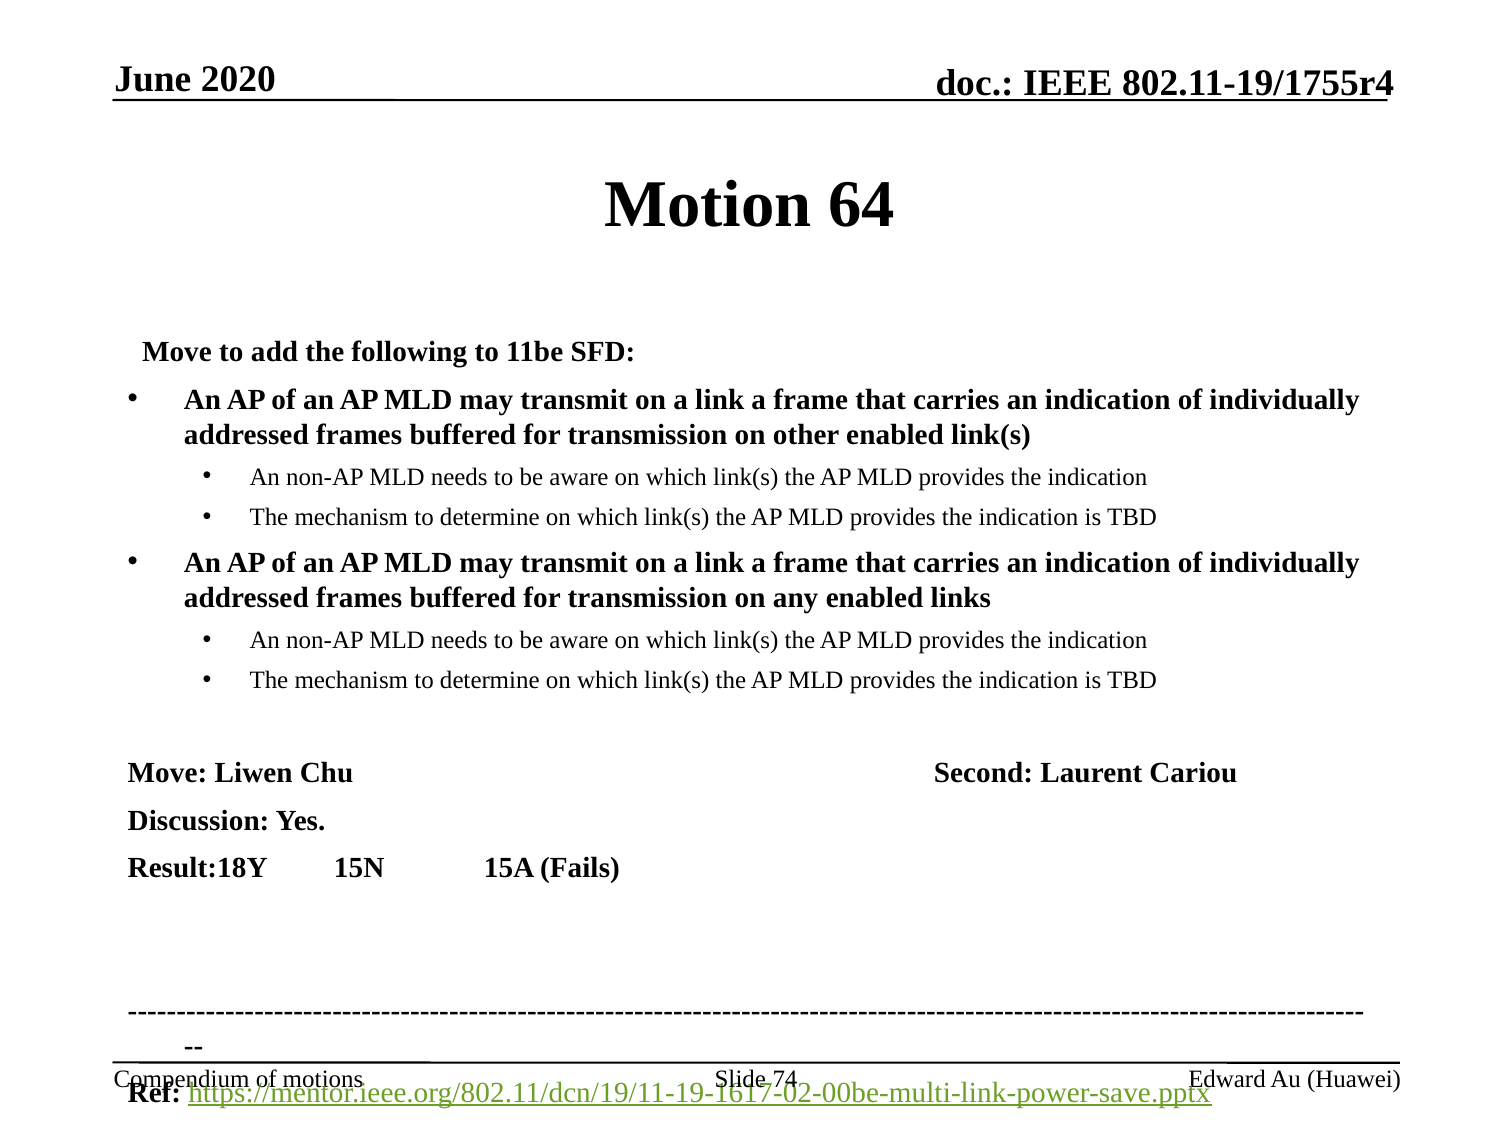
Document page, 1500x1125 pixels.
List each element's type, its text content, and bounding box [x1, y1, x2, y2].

list Move to add the following to 11be SFD: An AP of an AP MLD may transmit on a link a frame that carries an indication of individually addressed frames buffered for transmission on other enabled link(s) An non-AP MLD needs to be aware on which link(s) the AP MLD provides the indication The mechanism to determine on which link(s) the AP MLD provides the indication is TBD An AP of an AP MLD may transmit on a link a frame that carries an indication of individually addressed frames buffered for transmission on any enabled links An non-AP MLD needs to be aware on which link(s) the AP MLD provides the indication The mechanism to determine on which link(s) the AP MLD provides the indication is TBD Move: Liwen Chu Second: Laurent Cariou Discussion: Yes. Result:18Y 15N 15A (Fails) --------------------------------------------------------------------------------------------------------------------------------- Ref: https://mentor.ieee.org/802.11/dcn/19/11-19-1617-02-00be-multi-link-power-save.pptx [112, 324, 1388, 1063]
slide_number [114, 54, 423, 100]
footer Edward Au (Huawei) [878, 1061, 1402, 1093]
title Motion 64 [112, 112, 1388, 288]
slide_number Slide 74 [712, 1061, 800, 1123]
